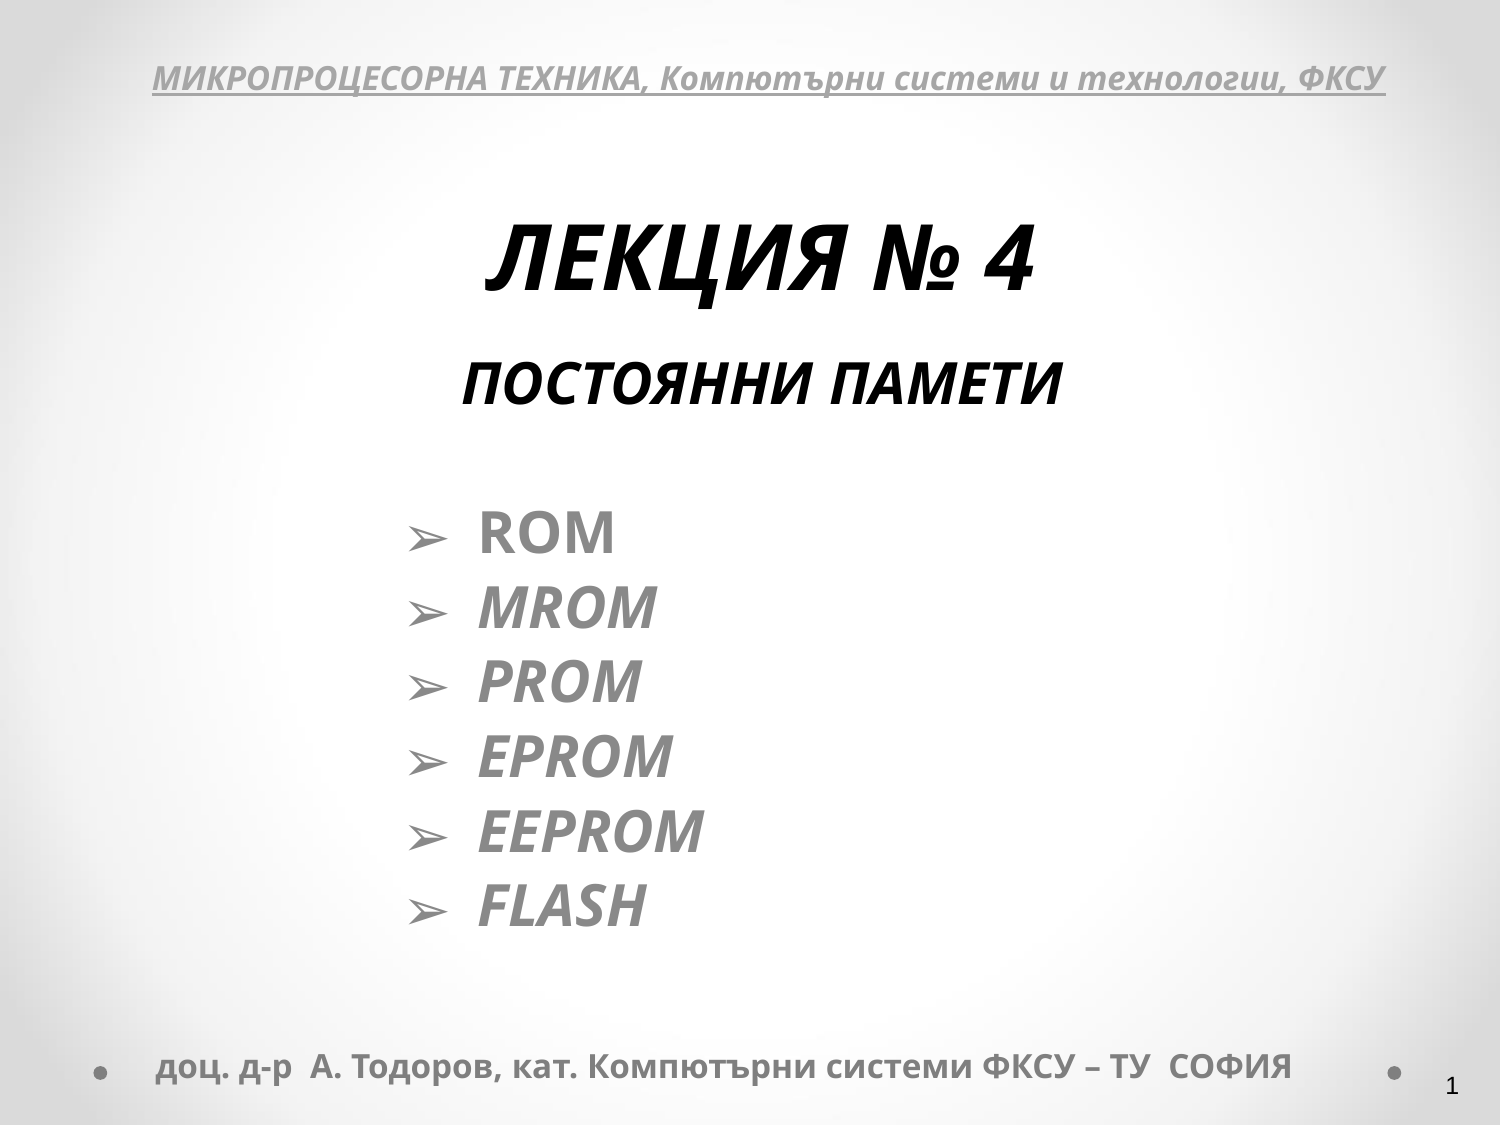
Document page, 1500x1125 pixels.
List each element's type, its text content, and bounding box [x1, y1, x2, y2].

picture [0, 0, 1500, 1125]
text_box доц. д-р А. Тодоров, кат. Компютърни системи ФКСУ – ТУ СОФИЯ [75, 1037, 1375, 1100]
subtitle ЛЕКЦИЯ № 4 ПОСТОЯННИ ПАМЕТИ ROM MROM PROM EPROM EEPROM FLASH [87, 100, 1438, 1038]
text_box МИКРОПРОЦЕСОРНА ТЕХНИКА, Компютърни системи и технологии, ФКСУ [75, 50, 1463, 100]
text_box ‹#› [1349, 1061, 1475, 1103]
